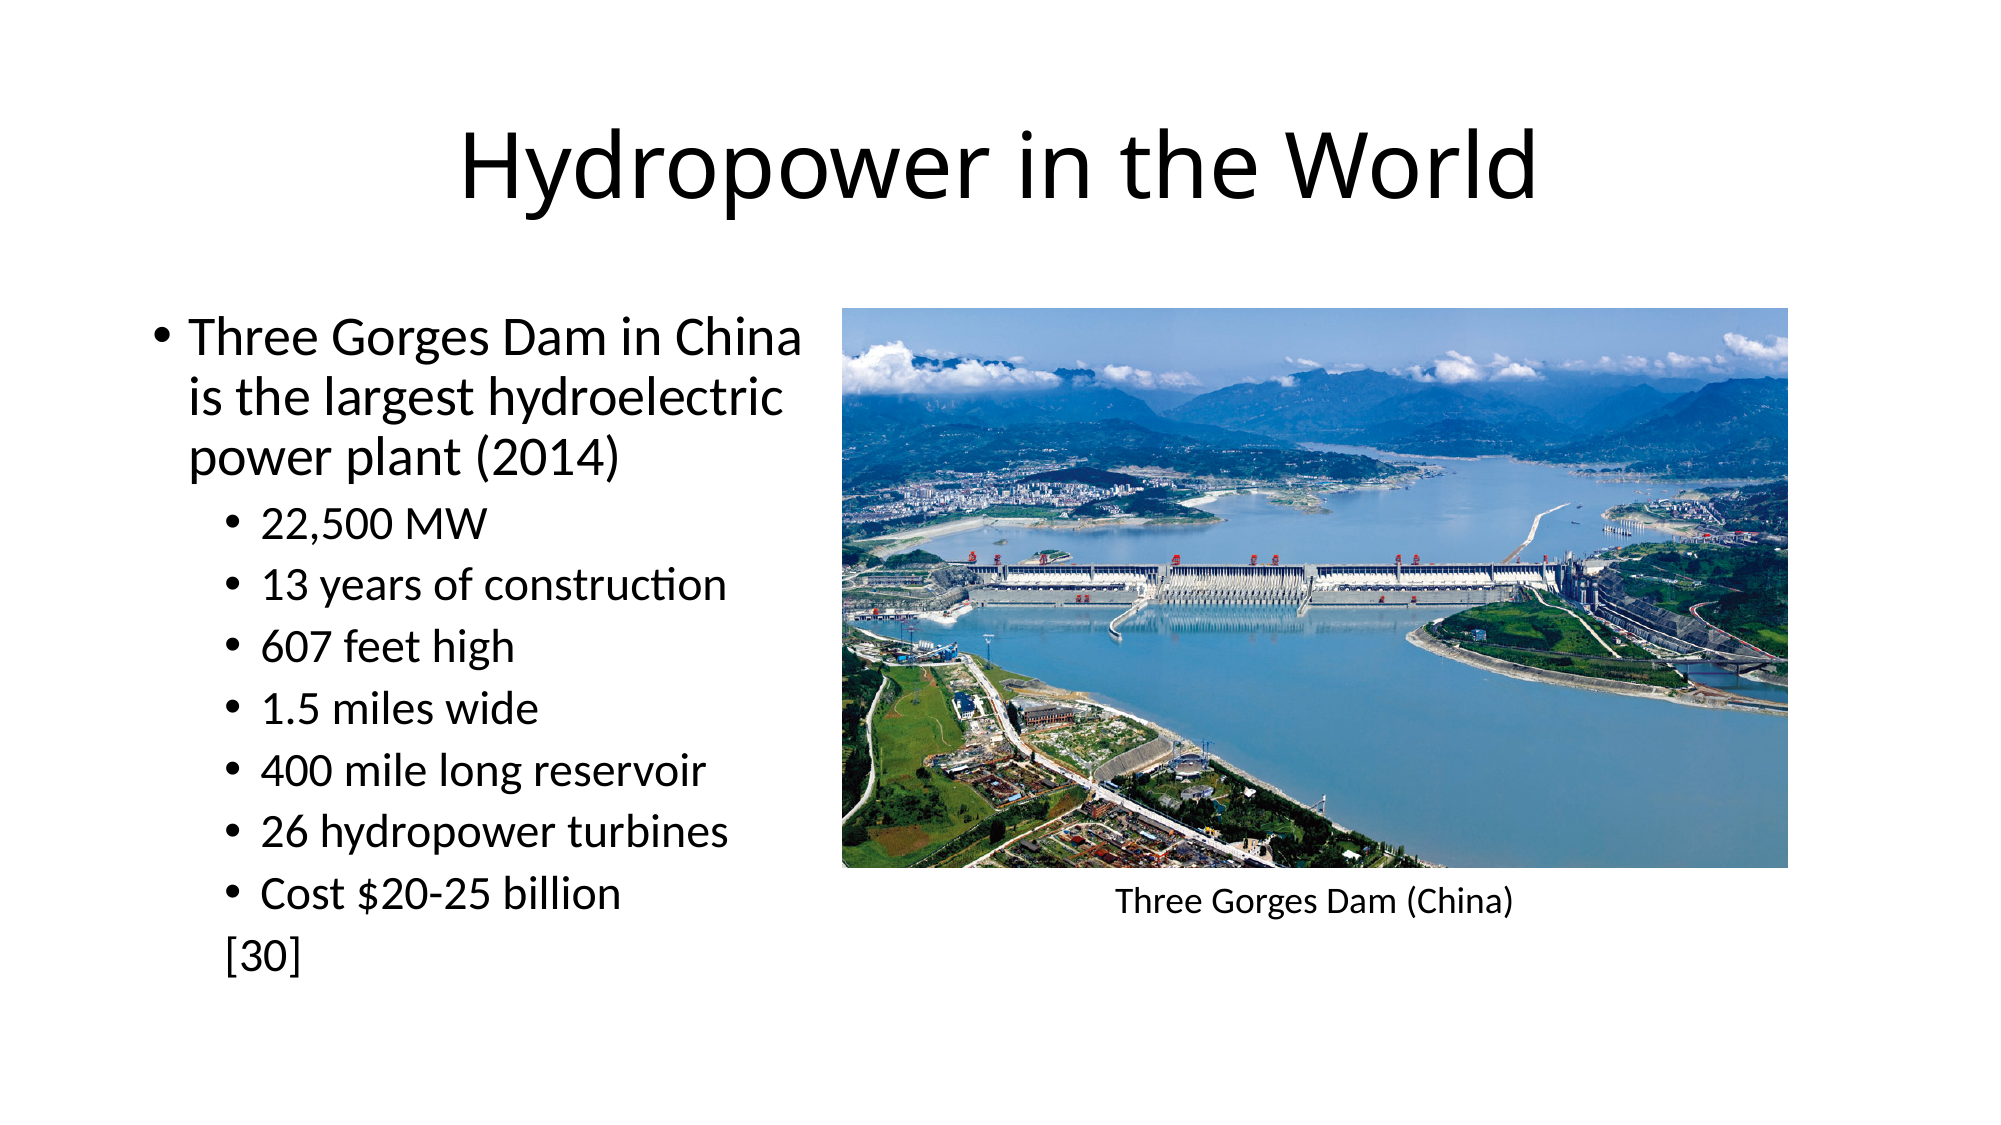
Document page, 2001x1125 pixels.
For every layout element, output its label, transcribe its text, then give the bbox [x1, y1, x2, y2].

title Hydropower in the World [137, 59, 1863, 278]
text_box Three Gorges Dam (China) [1100, 868, 1530, 929]
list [842, 308, 1788, 868]
text_box Three Gorges Dam in China is the largest hydroelectric power plant (2014) 22,500 MW 13 years of construction 607 feet high 1.5 miles wide 400 mile long reservoir 26 hydropower turbines Cost $20-25 billion [30] [137, 299, 824, 1014]
